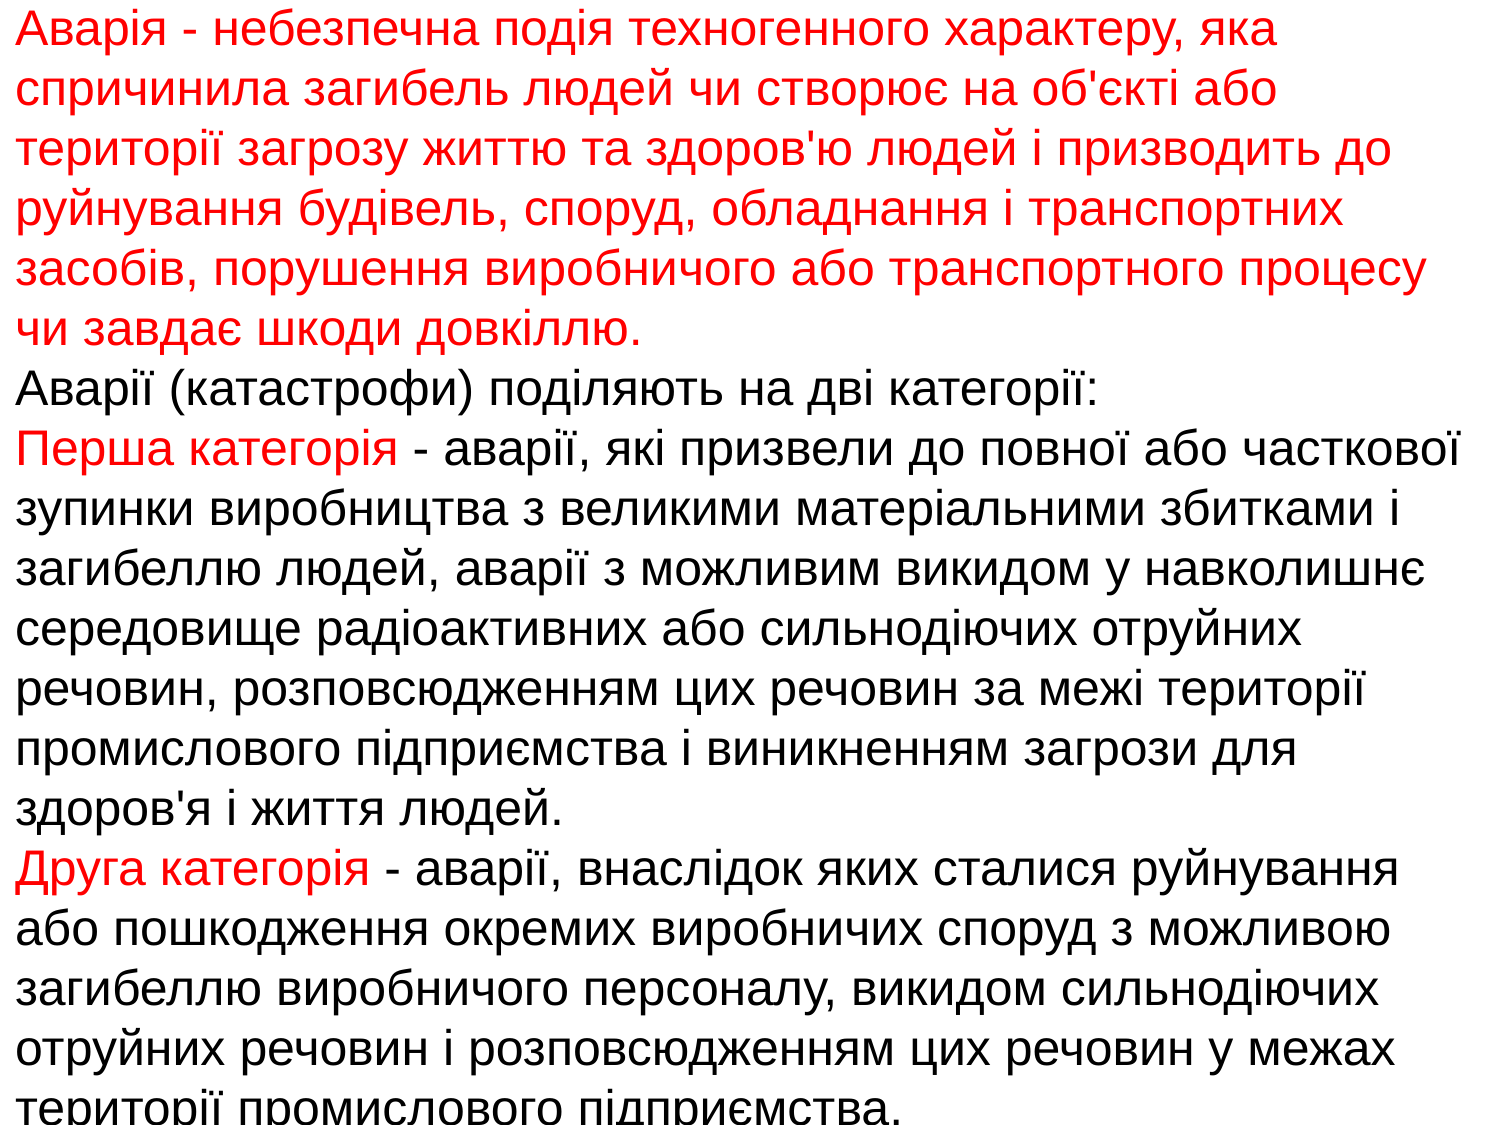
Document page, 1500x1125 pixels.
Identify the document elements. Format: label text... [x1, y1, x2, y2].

text_box Аварія - небезпечна подія техногенного характеру, яка спричинила загибель людей чи створює на об'єкті або території загрозу життю та здоров'ю людей і призводить до руйнування будівель, споруд, обладнання і транспортних засобів, порушення виробничого або транспортного процесу чи завдає шкоди довкіллю. Аварії (катастрофи) поділяють на дві категорії: Перша категорія - аварії, які призвели до повної або часткової зупинки виробництва з великими матеріальними збитками і загибеллю людей, аварії з можливим викидом у навколишнє середовище радіоактивних або сильнодіючих отруйних речовин, розповсюдженням цих речовин за межі території промислового підприємства і виникненням загрози для здоров'я і життя людей. Друга категорія - аварії, внаслідок яких сталися руйнування або пошкодження окремих виробничих споруд з можливою загибеллю виробничого персоналу, викидом сильнодіючих отруйних речовин і розповсюдженням цих речовин у межах території промислового підприємства. [0, 0, 1500, 1125]
